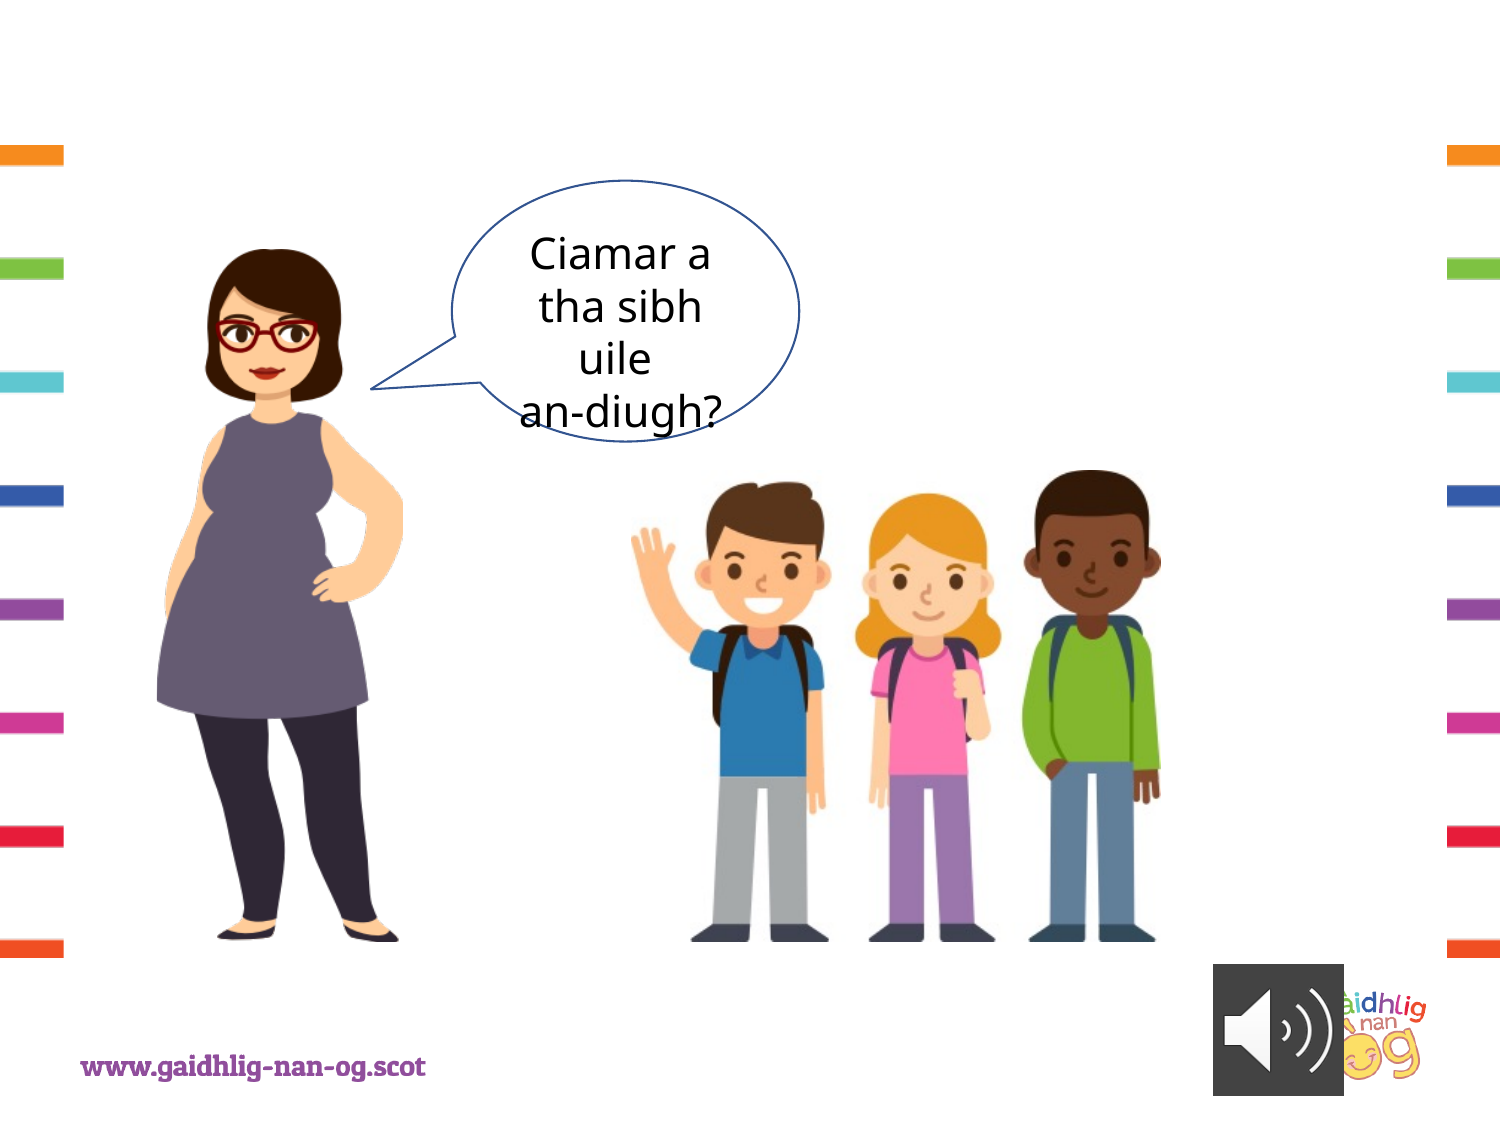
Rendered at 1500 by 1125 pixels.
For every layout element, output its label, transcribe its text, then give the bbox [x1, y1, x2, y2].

text_box Ciamar a tha sibh uile an-diugh? [491, 218, 750, 444]
picture [156, 249, 403, 942]
picture [63, 963, 1437, 1097]
text_box [403, 227, 491, 395]
text_box [750, 218, 801, 404]
text_box [502, 179, 749, 218]
picture [631, 470, 1161, 942]
